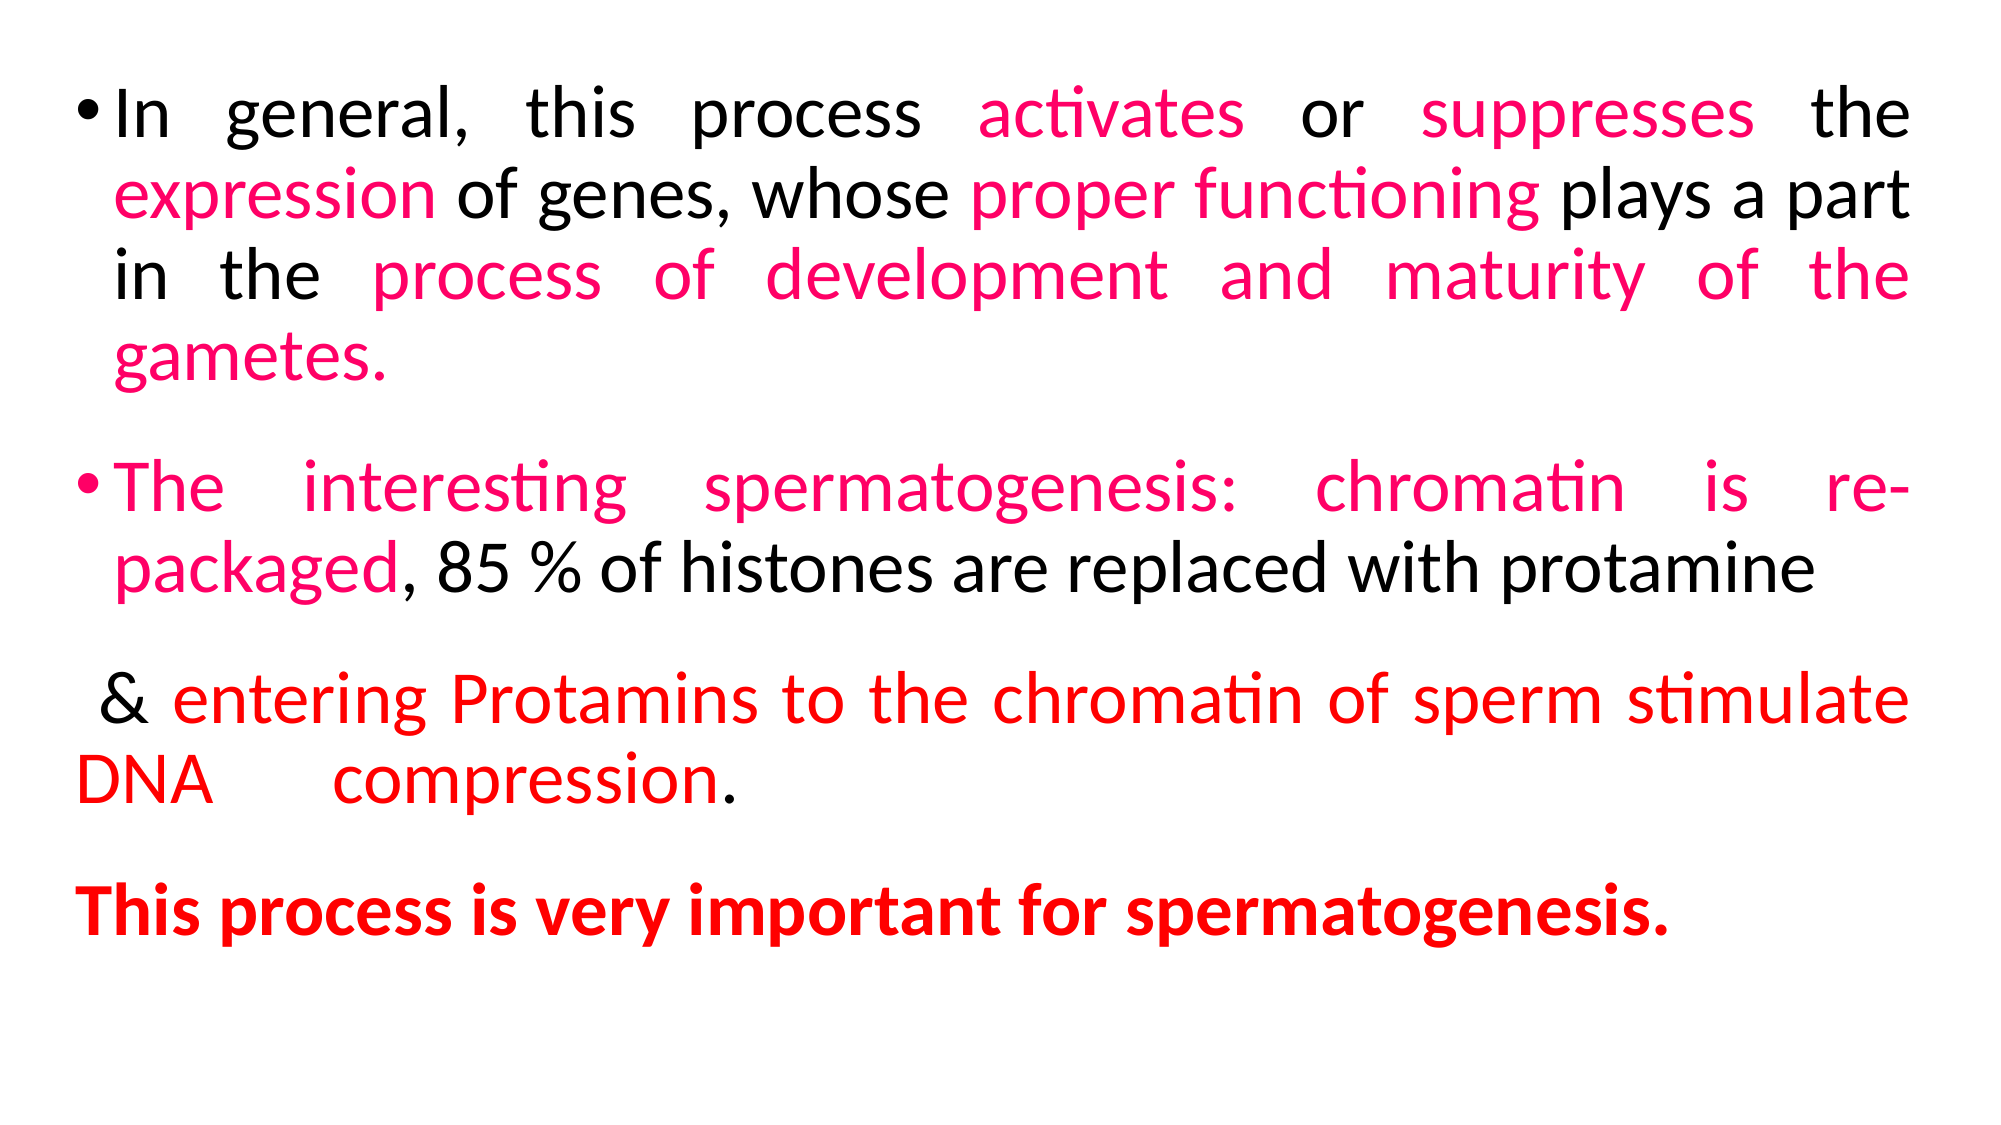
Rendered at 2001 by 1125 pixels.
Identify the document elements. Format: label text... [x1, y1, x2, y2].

list In general, this process activates or suppresses the expression of genes, whose proper functioning plays a part in the process of development and maturity of the gametes. The interesting spermatogenesis: chromatin is re-packaged, 85 % of histones are replaced with protamine & entering Protamins to the chromatin of sperm stimulate DNA compression. This process is very important for spermatogenesis. [60, 65, 1928, 1082]
